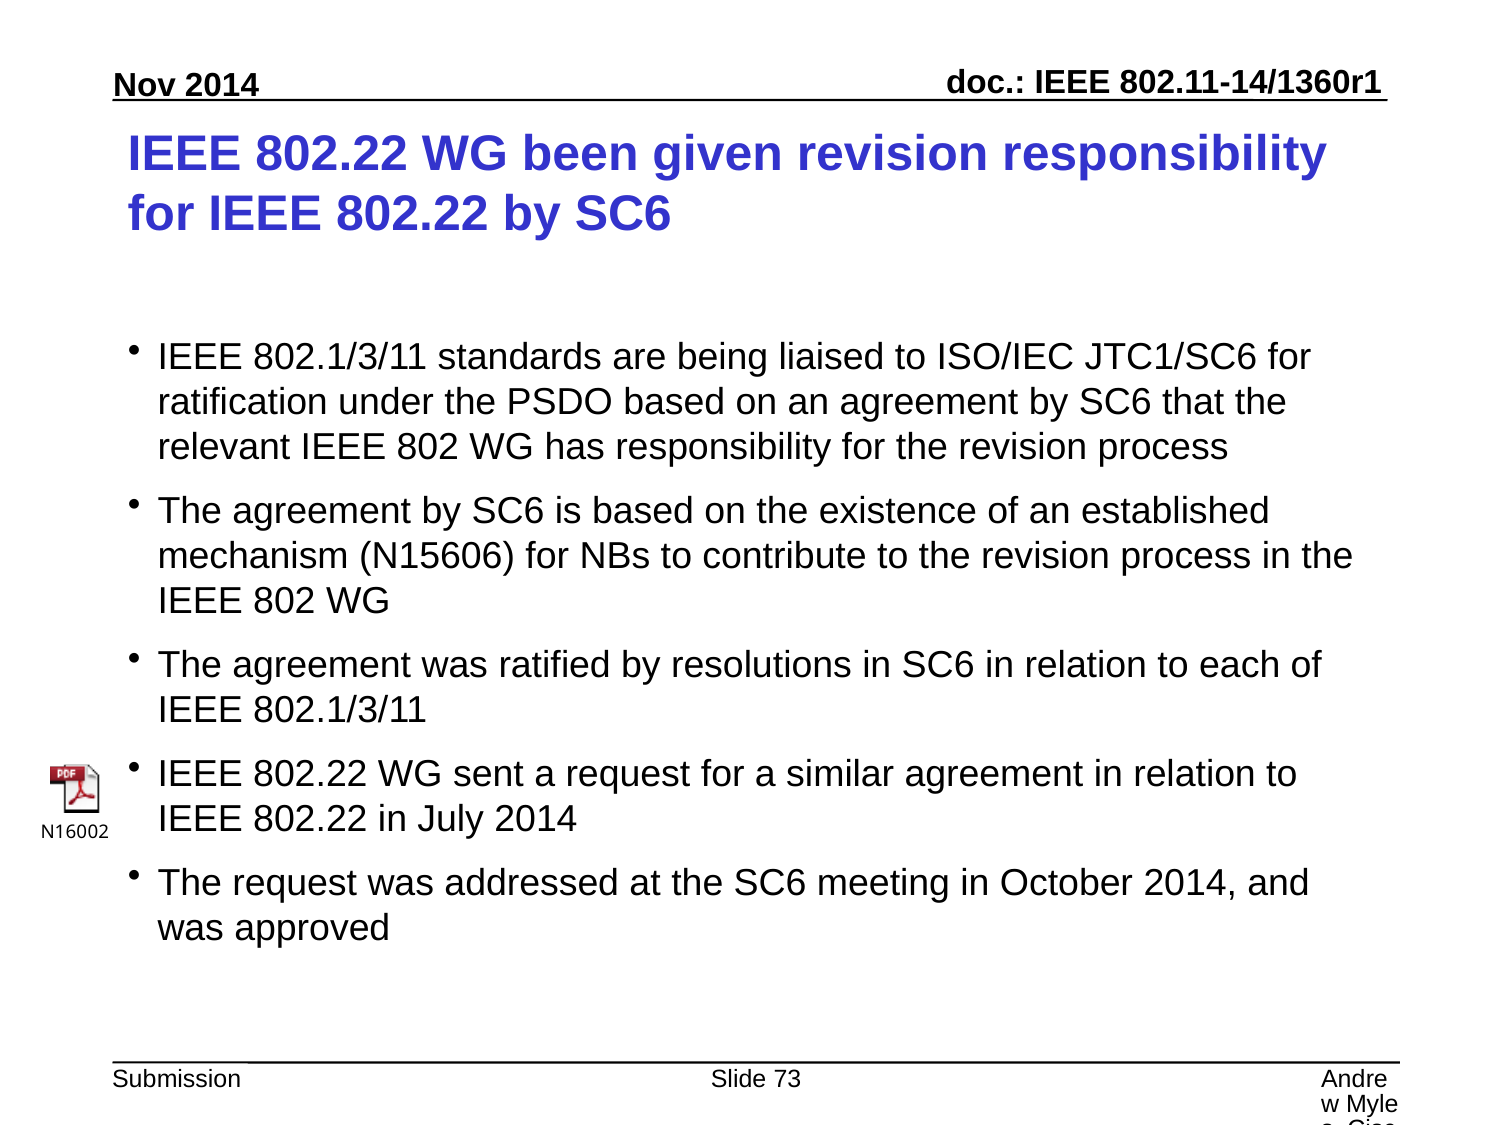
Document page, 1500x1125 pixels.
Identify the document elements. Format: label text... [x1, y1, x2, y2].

title IEEE 802.22 WG been given revision responsibility for IEEE 802.22 by SC6 [112, 112, 1388, 288]
slide_number Slide 73 [709, 1061, 803, 1093]
footer Andrew Myles, Cisco [1320, 1061, 1402, 1093]
list IEEE 802.1/3/11 standards are being liaised to ISO/IEC JTC1/SC6 for ratification under the PSDO based on an agreement by SC6 that the relevant IEEE 802 WG has responsibility for the revision process The agreement by SC6 is based on the existence of an established mechanism (N15606) for NBs to contribute to the revision process in the IEEE 802 WG The agreement was ratified by resolutions in SC6 in relation to each of IEEE 802.1/3/11 IEEE 802.22 WG sent a request for a similar agreement in relation to IEEE 802.22 in July 2014 The request was addressed at the SC6 meeting in October 2014, and was approved [112, 324, 1388, 1000]
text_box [0, 762, 151, 890]
